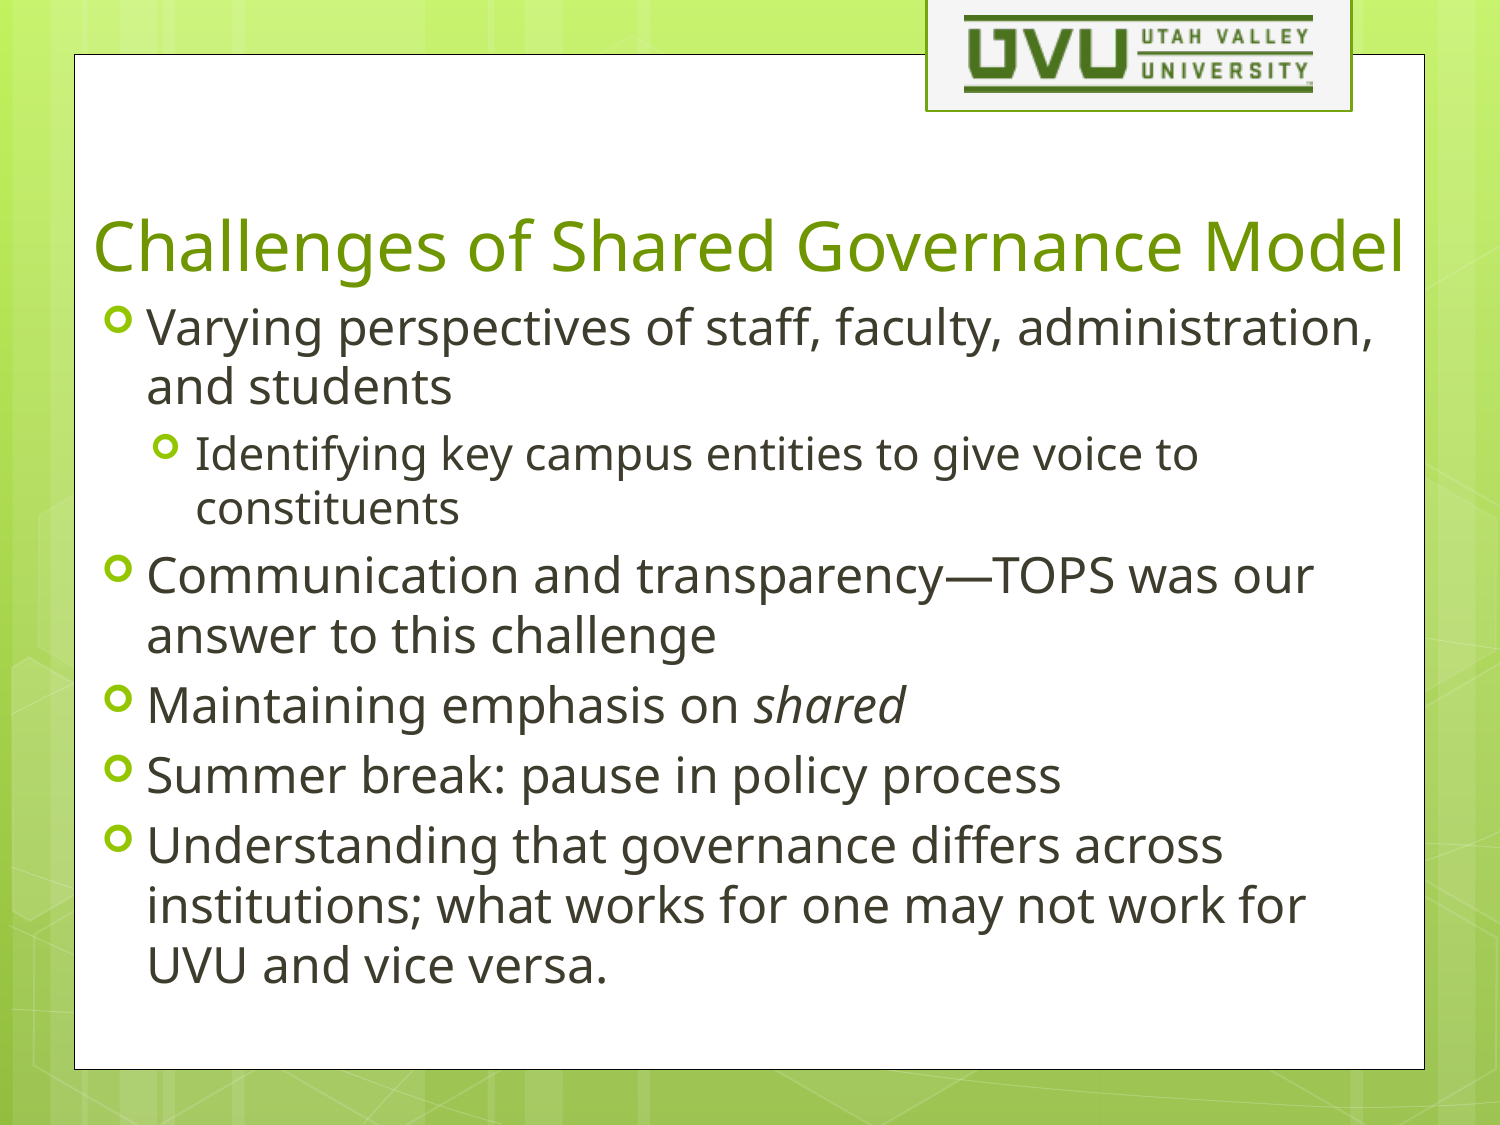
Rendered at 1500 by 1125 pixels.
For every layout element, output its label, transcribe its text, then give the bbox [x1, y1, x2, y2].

list Varying perspectives of staff, faculty, administration, and students Identifying key campus entities to give voice to constituents Communication and transparency—TOPS was our answer to this challenge Maintaining emphasis on shared Summer break: pause in policy process Understanding that governance differs across institutions; what works for one may not work for UVU and vice versa. [75, 287, 1425, 1063]
picture [964, 15, 1313, 93]
title Challenges of Shared Governance Model [75, 112, 1425, 287]
